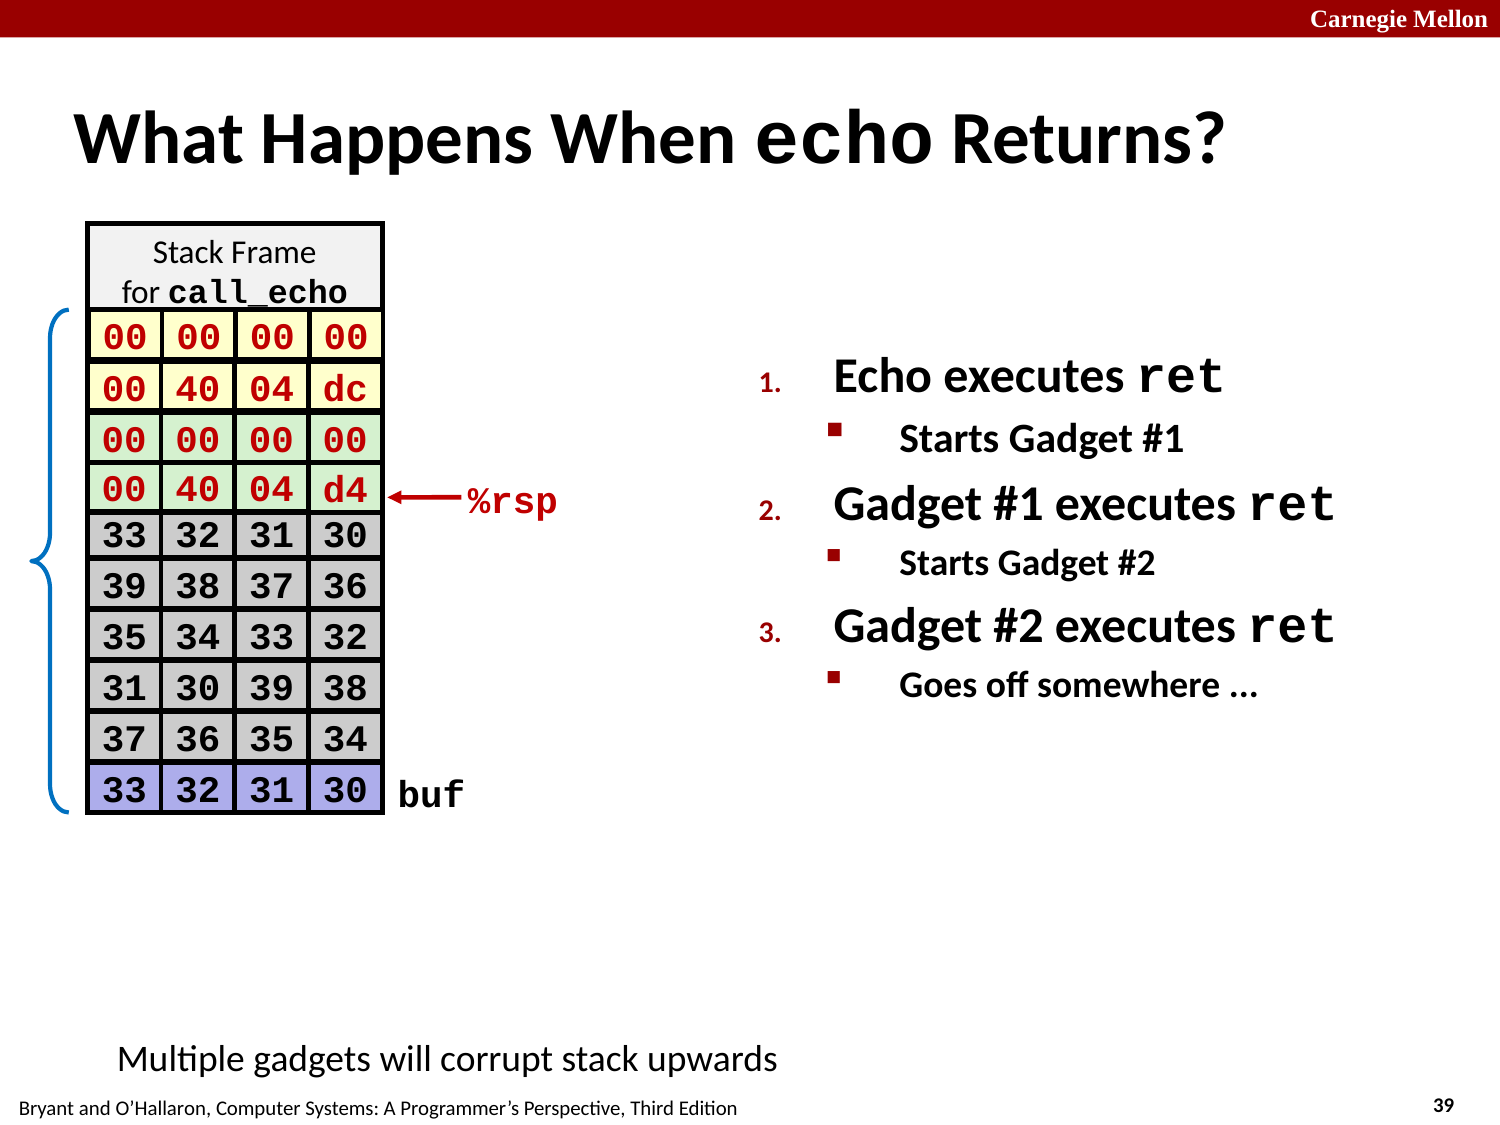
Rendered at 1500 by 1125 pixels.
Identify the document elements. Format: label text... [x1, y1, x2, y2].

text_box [87, 361, 383, 411]
text_box %rsp [453, 468, 588, 529]
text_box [87, 717, 383, 762]
list Echo executes ret Starts Gadget #1 Gadget #1 executes ret Starts Gadget #2 Gadget #2 executes ret Goes off somewhere ... [743, 334, 1428, 833]
text_box buf [382, 762, 480, 868]
text_box Multiple gadgets will corrupt stack upwards [102, 1026, 794, 1087]
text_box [87, 520, 383, 558]
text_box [87, 769, 383, 813]
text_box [313, 470, 383, 513]
text_box Stack Frame for call_echo [87, 223, 383, 307]
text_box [87, 616, 383, 660]
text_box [87, 667, 383, 711]
text_box [31, 309, 69, 813]
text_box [87, 412, 383, 464]
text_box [87, 564, 383, 609]
title What Happens When echo Returns? [58, 71, 1305, 197]
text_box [87, 471, 309, 512]
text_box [87, 309, 384, 360]
text_box [387, 491, 453, 504]
